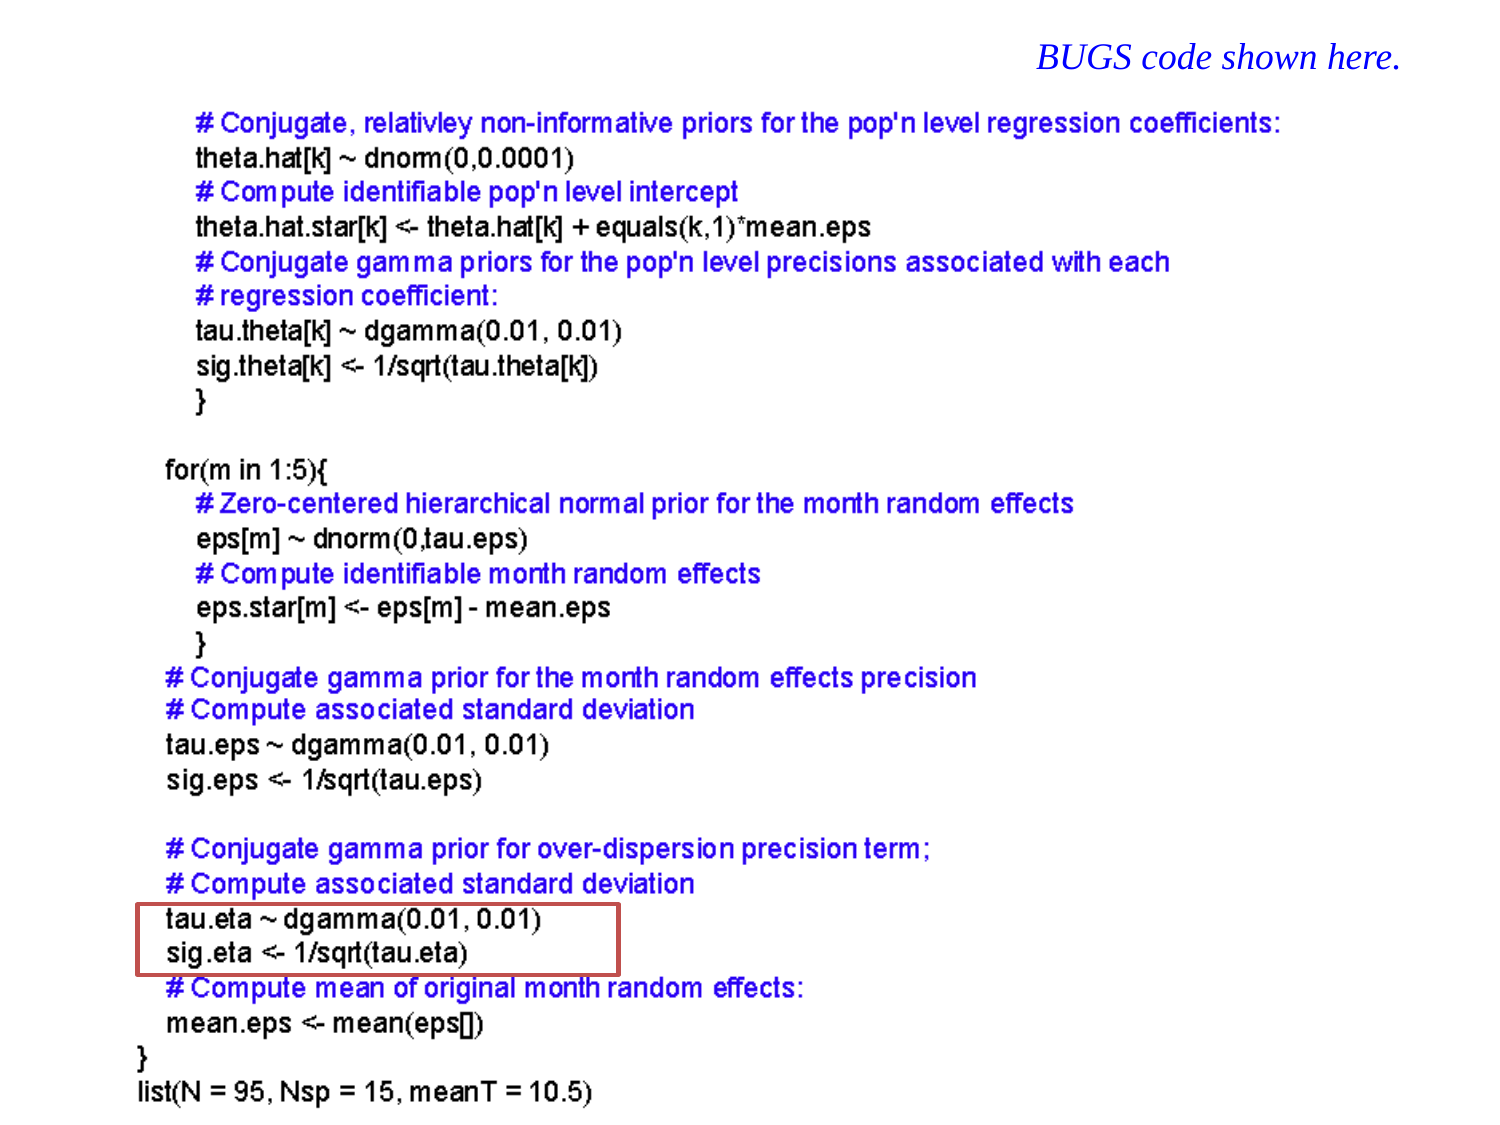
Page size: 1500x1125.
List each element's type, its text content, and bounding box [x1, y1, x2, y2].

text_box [93, 85, 1301, 1113]
text_box BUGS code shown here. [1021, 24, 1418, 85]
